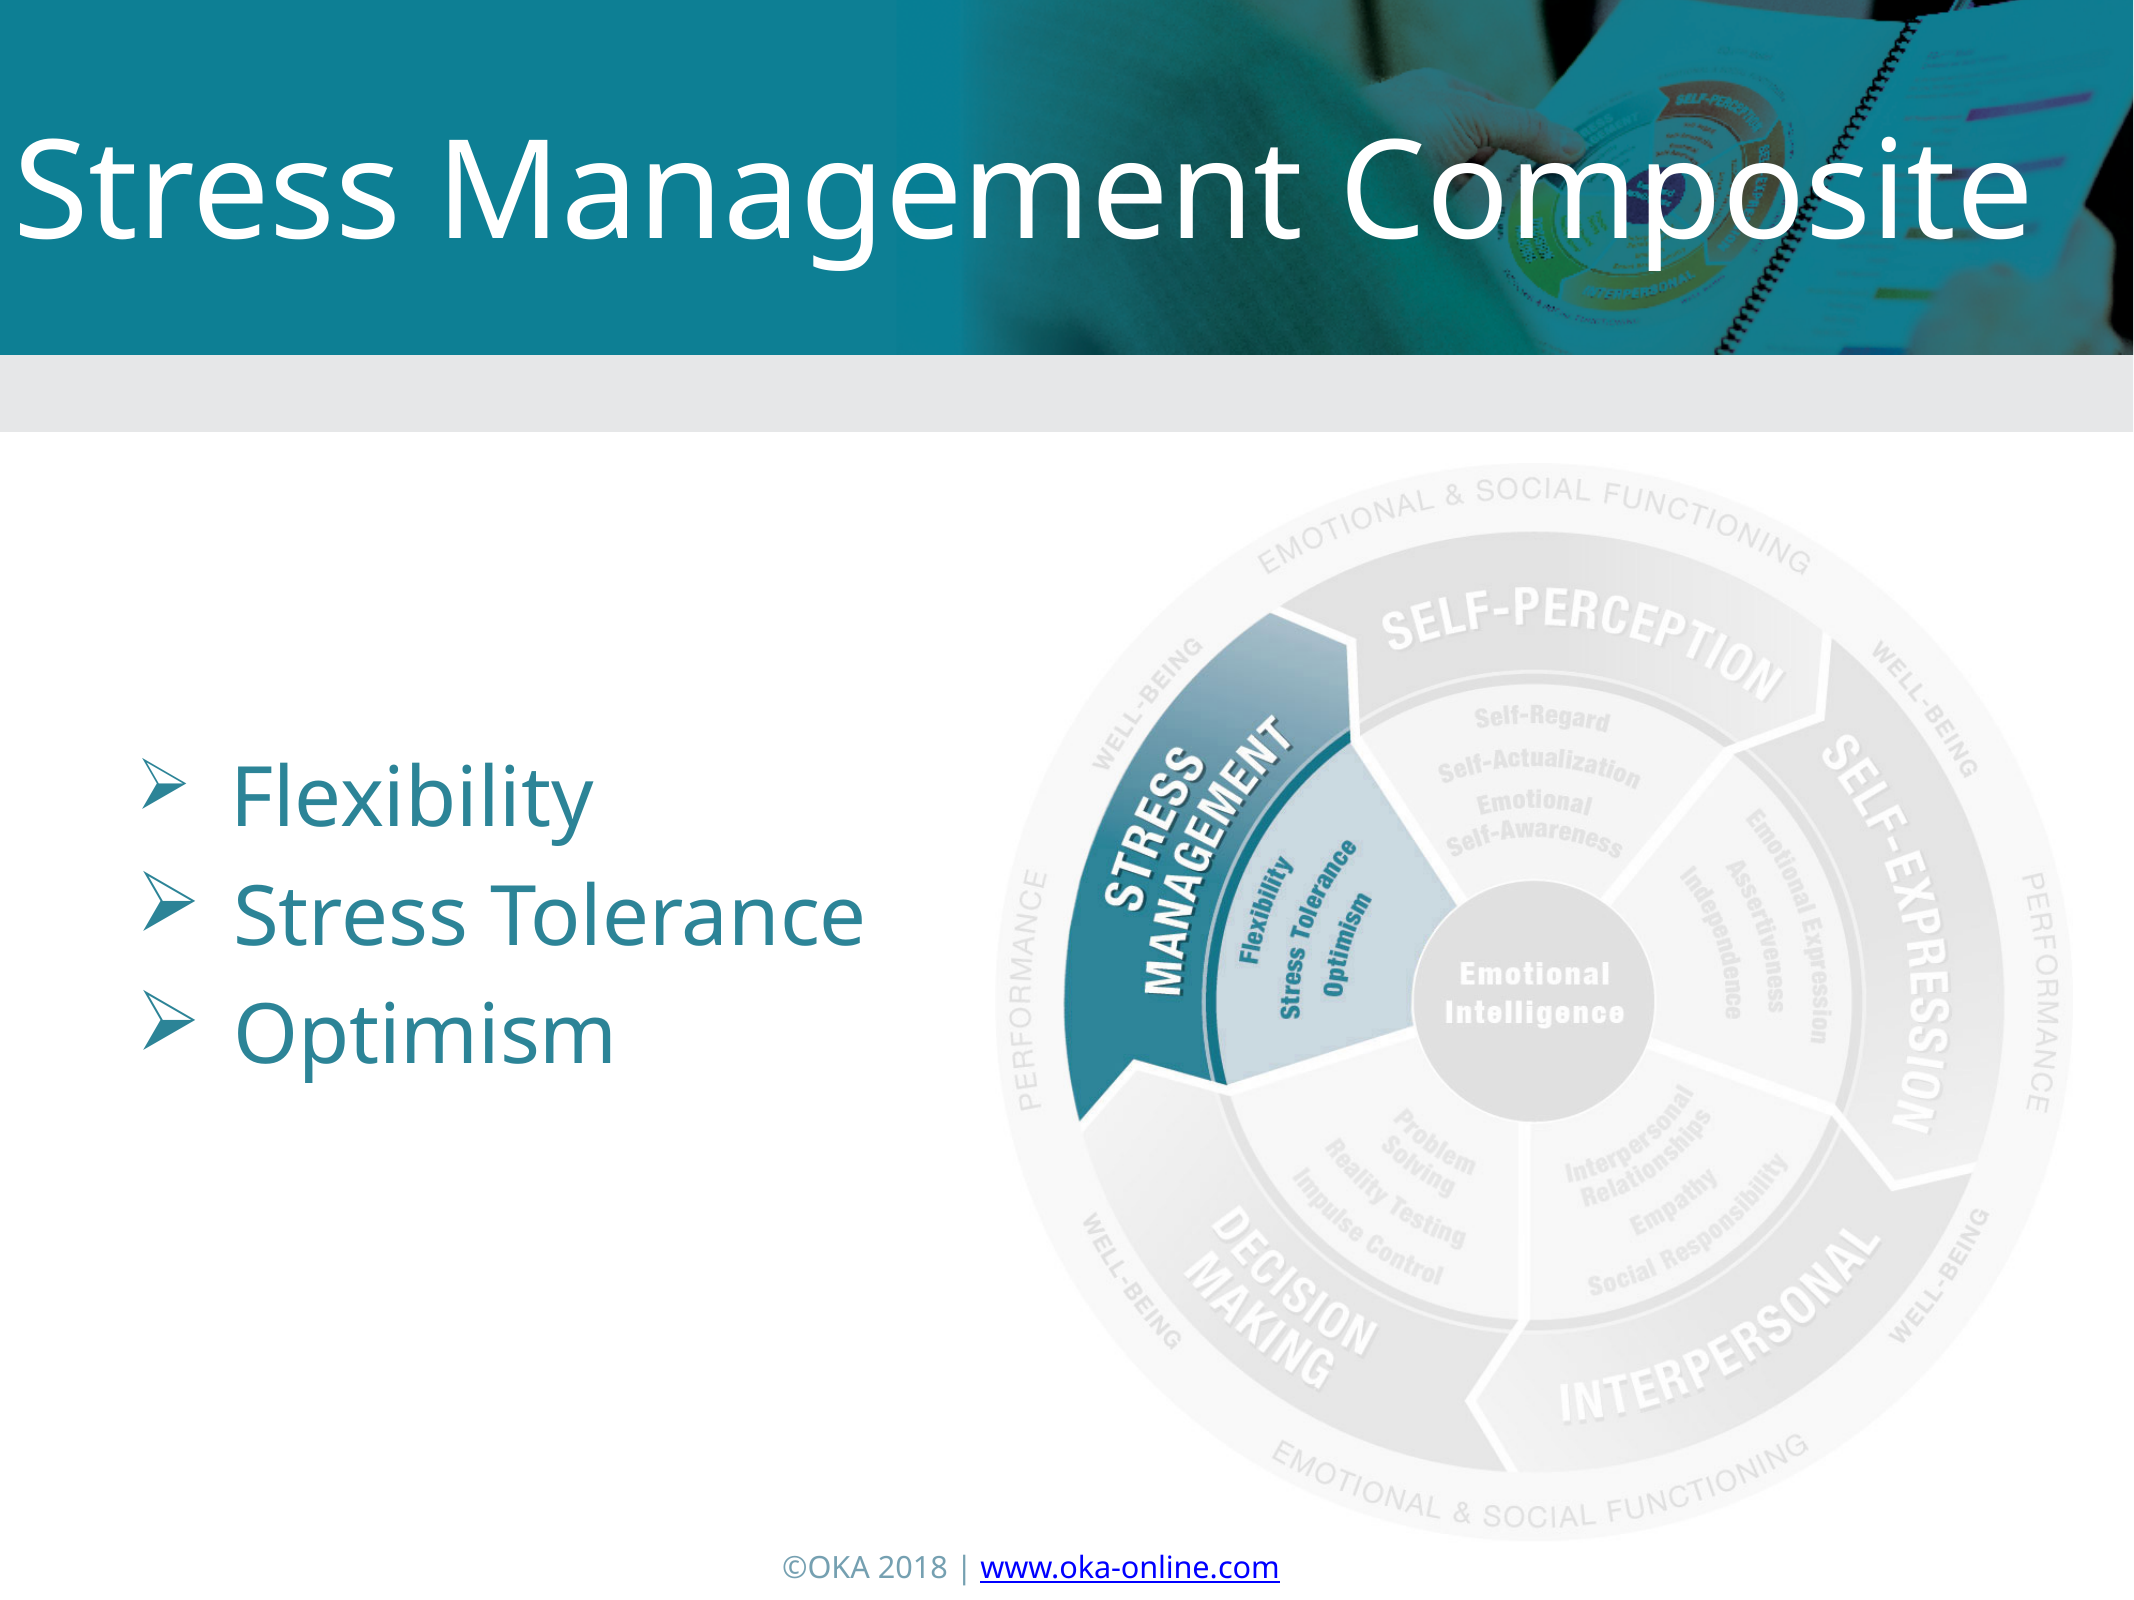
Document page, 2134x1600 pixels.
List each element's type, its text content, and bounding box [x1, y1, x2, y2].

picture [0, 0, 2134, 432]
text_box Stress Management Composite [5, 15, 2134, 352]
picture [995, 463, 2074, 1550]
text_box Flexibility Stress Tolerance Optimism [129, 735, 989, 1088]
